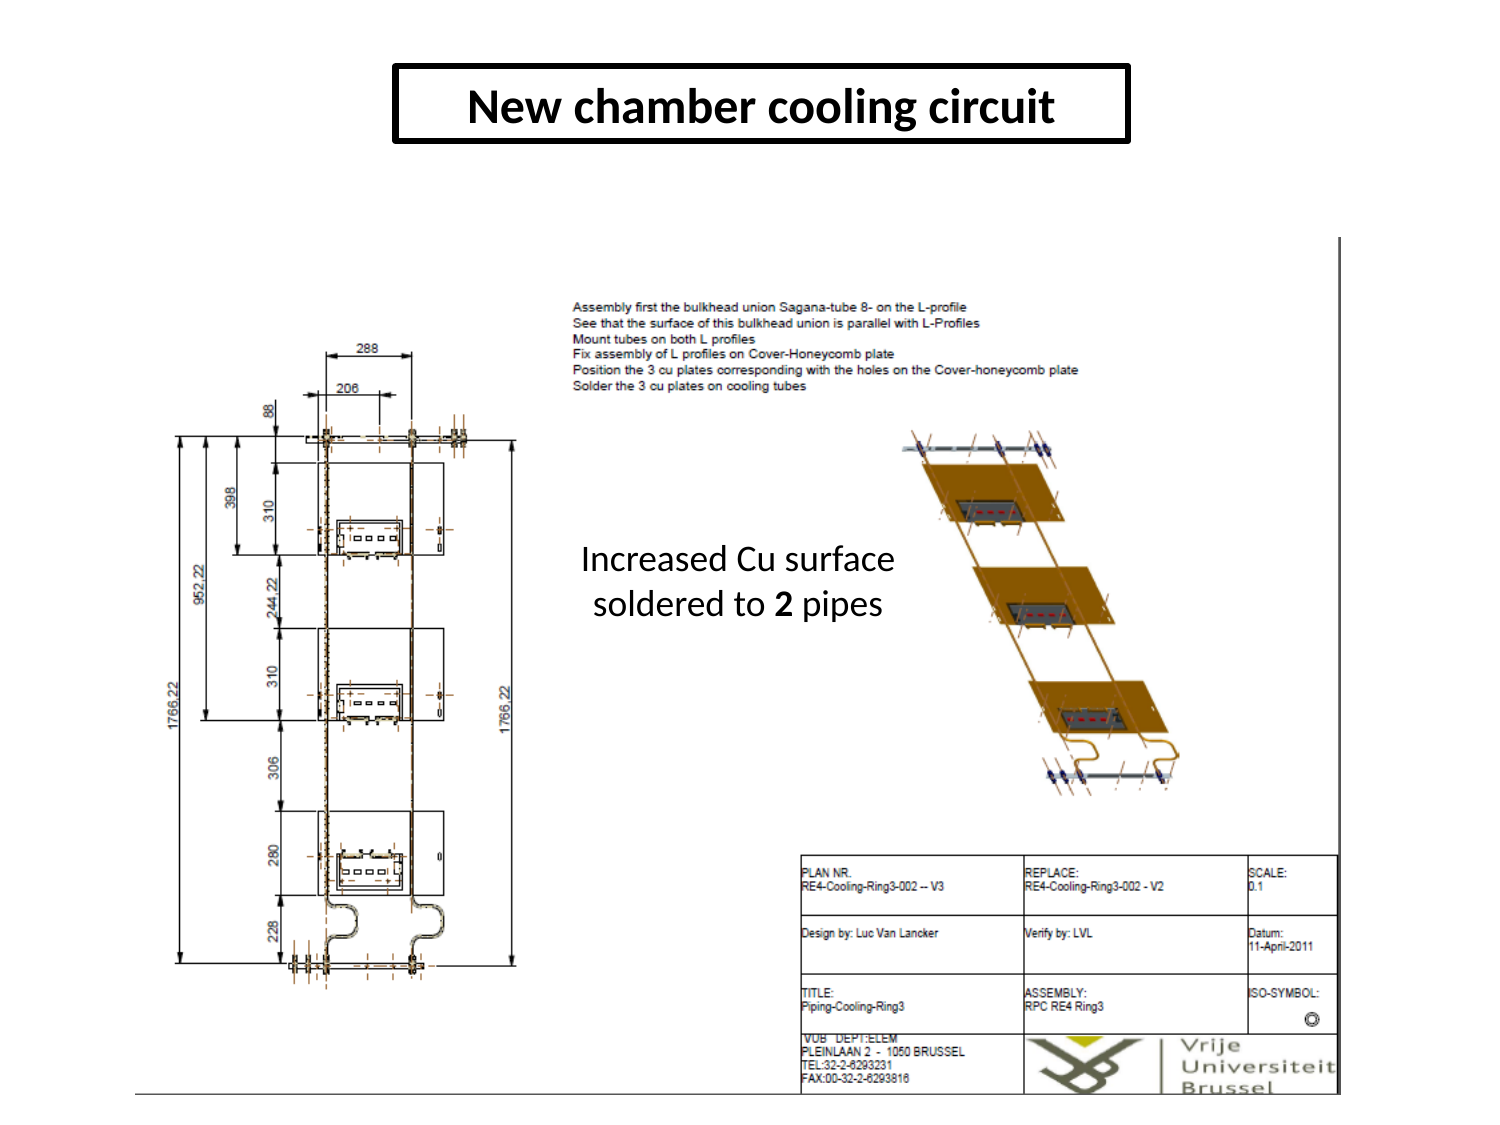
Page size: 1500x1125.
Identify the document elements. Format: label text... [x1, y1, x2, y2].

picture [135, 237, 1341, 1095]
text_box New chamber cooling circuit [395, 66, 1128, 142]
